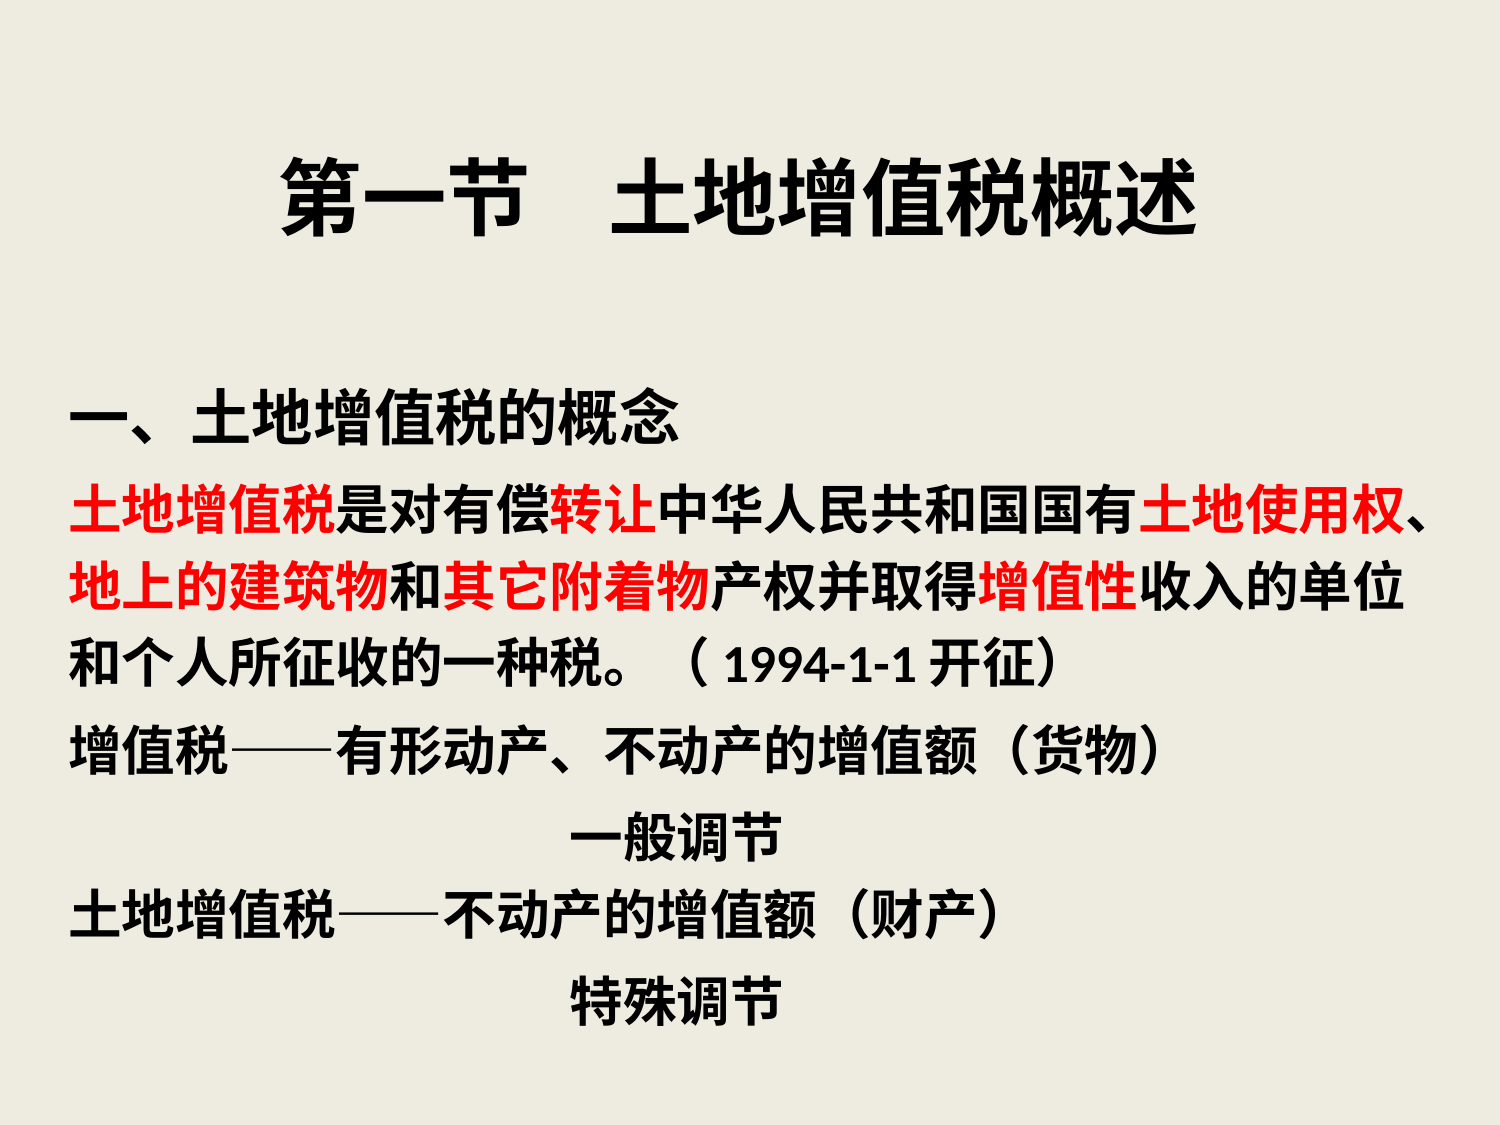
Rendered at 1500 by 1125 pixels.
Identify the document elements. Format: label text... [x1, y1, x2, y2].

list 第一节 土地增值税概述 一、土地增值税的概念 土地增值税是对有偿转让中华人民共和国国有土地使用权、地上的建筑物和其它附着物产权并取得增值性收入的单位和个人所征收的一种税。（1994-1-1开征） 增值税——有形动产、不动产的增值额（货物） 一般调节 土地增值税——不动产的增值额（财产） 特殊调节 [53, 19, 1425, 1047]
